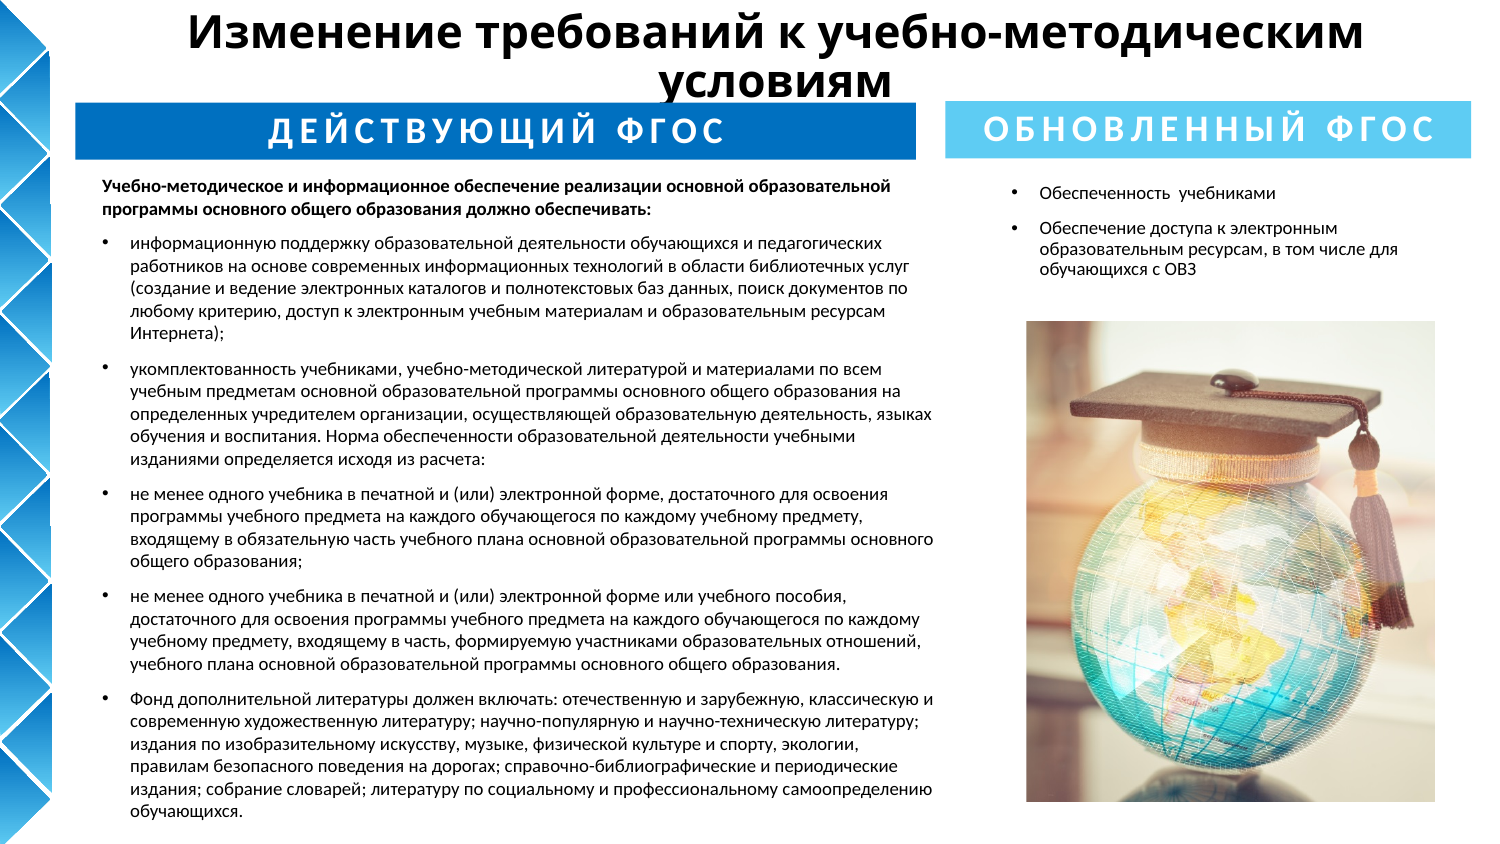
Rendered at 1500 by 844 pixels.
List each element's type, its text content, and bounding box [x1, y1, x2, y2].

list ДЕЙСТВУЮЩИЙ ФГОС [75, 102, 916, 160]
list Учебно-методическое и информационное обеспечение реализации основной образовательной программы основного общего образования должно обеспечивать: информационную поддержку образовательной деятельности обучающихся и педагогических работников на основе современных информационных технологий в области библиотечных услуг (создание и ведение электронных каталогов и полнотекстовых баз данных, поиск документов по любому критерию, доступ к электронным учебным материалам и образовательным ресурсам Интернета); укомплектованность учебниками, учебно-методической литературой и материалами по всем учебным предметам основной образовательной программы основного общего образования на определенных учредителем организации, осуществляющей образовательную деятельность, языках обучения и воспитания. Норма обеспеченности образовательной деятельности учебными изданиями определяется исходя из расчета: не менее одного учебника в печатной и (или) электронной форме, достаточного для освоения программы учебного предмета на каждого обучающегося по каждому учебному предмету, входящему в обязательную часть учебного плана основной образовательной программы основного общего образования; не менее одного учебника в печатной и (или) электронной форме или учебного пособия, достаточного для освоения программы учебного предмета на каждого обучающегося по каждому учебному предмету, входящему в часть, формируемую участниками образовательных отношений, учебного плана основной образовательной программы основного общего образования. Фонд дополнительной литературы должен включать: отечественную и зарубежную, классическую и современную художественную литературу; научно-популярную и научно-техническую литературу; издания по изобразительному искусству, музыке, физической культуре и спорту, экологии, правилам безопасного поведения на дорогах; справочно-библиографические и периодические издания; собрание словарей; литературу по социальному и профессиональному самоопределению обучающихся. [90, 168, 948, 680]
title Изменение требований к учебно-методическим условиям [88, 0, 1463, 140]
list ОБНОВЛЕННЫЙ ФГОС [945, 101, 1472, 159]
picture [1026, 321, 1435, 803]
list Обеспеченность учебниками Обеспечение доступа к электронным образовательным ресурсам, в том числе для обучающихся с ОВЗ [1000, 177, 1469, 326]
